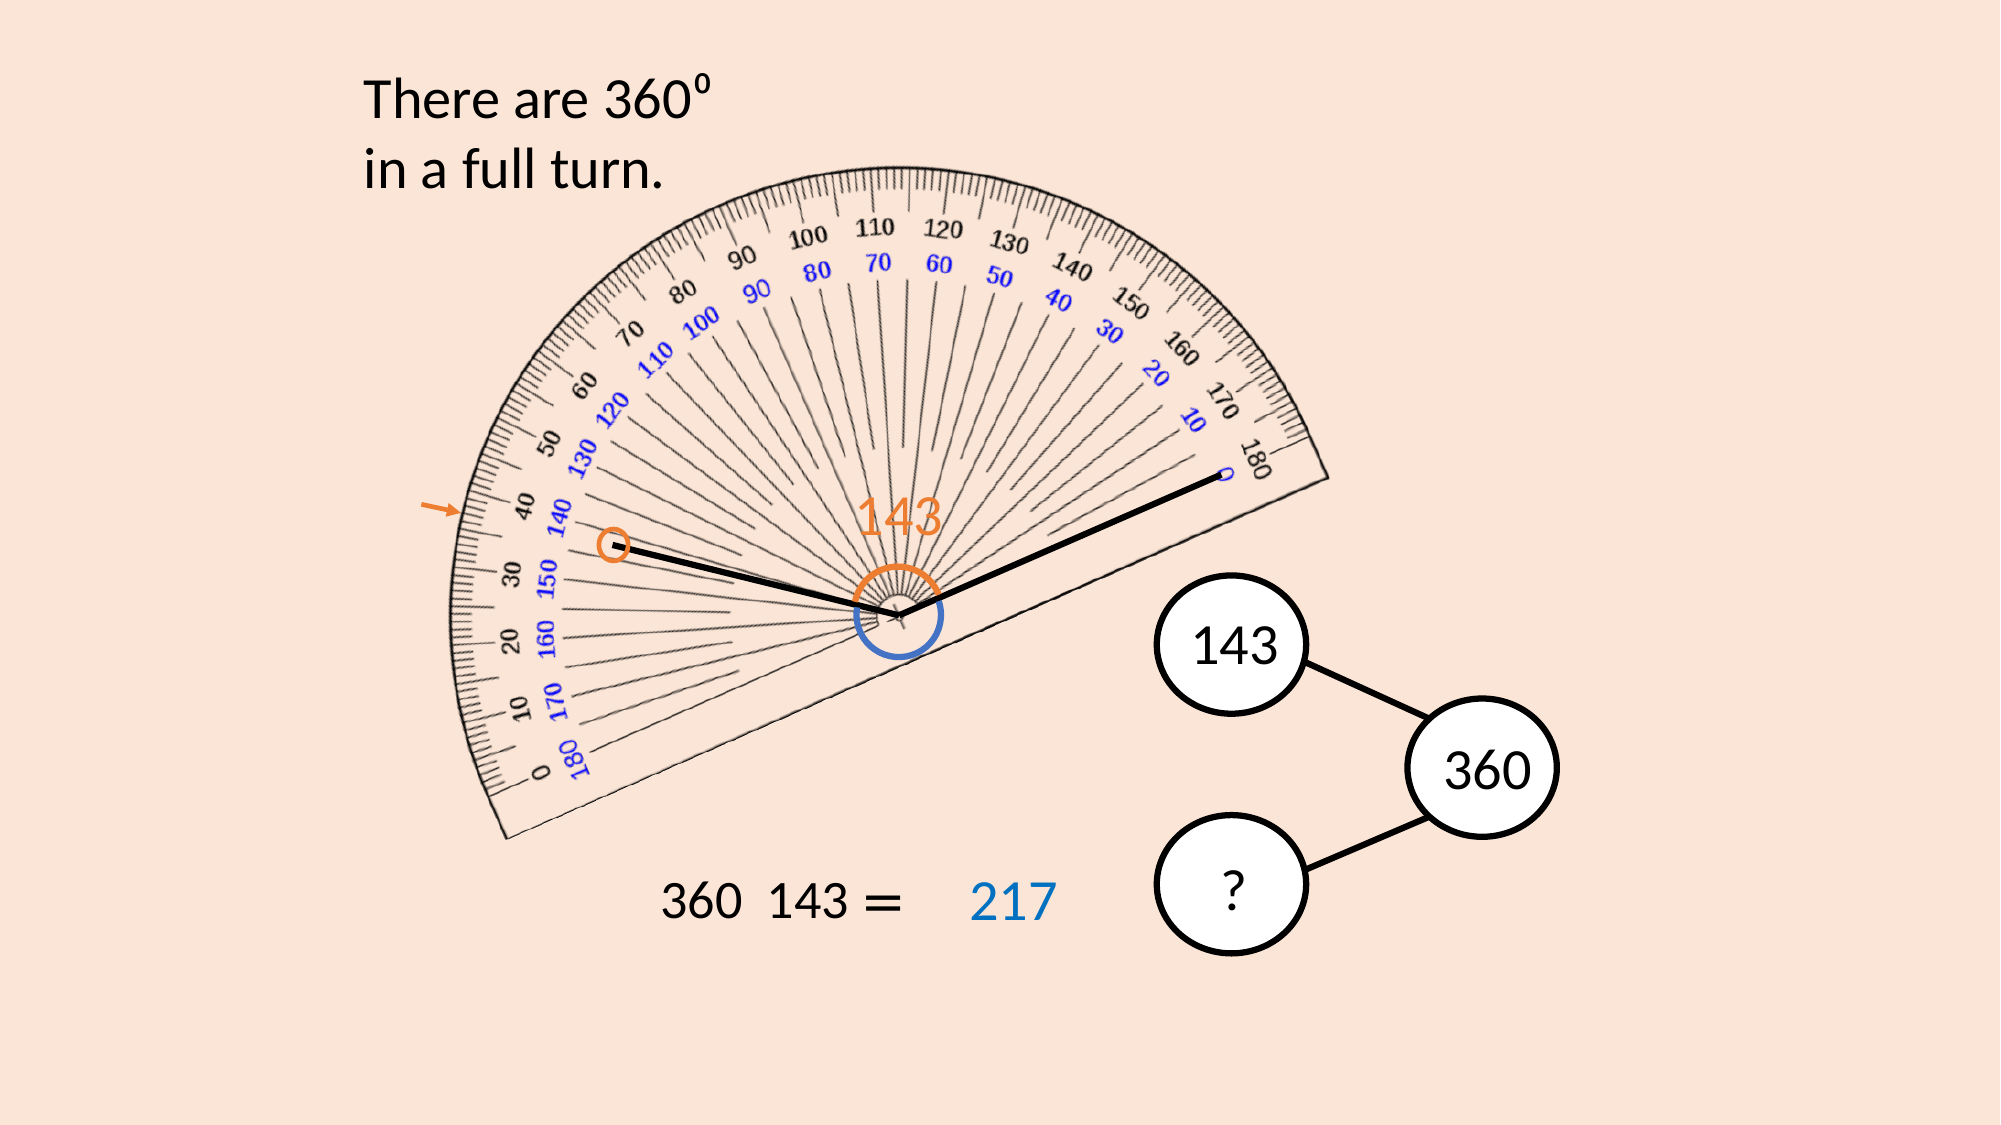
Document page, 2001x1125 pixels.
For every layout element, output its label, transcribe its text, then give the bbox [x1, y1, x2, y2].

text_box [612, 544, 898, 616]
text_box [1167, 564, 1546, 965]
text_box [898, 474, 1222, 616]
text_box There are 360⁰ in a full turn. [349, 52, 927, 208]
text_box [421, 504, 461, 513]
picture [307, 24, 1329, 839]
